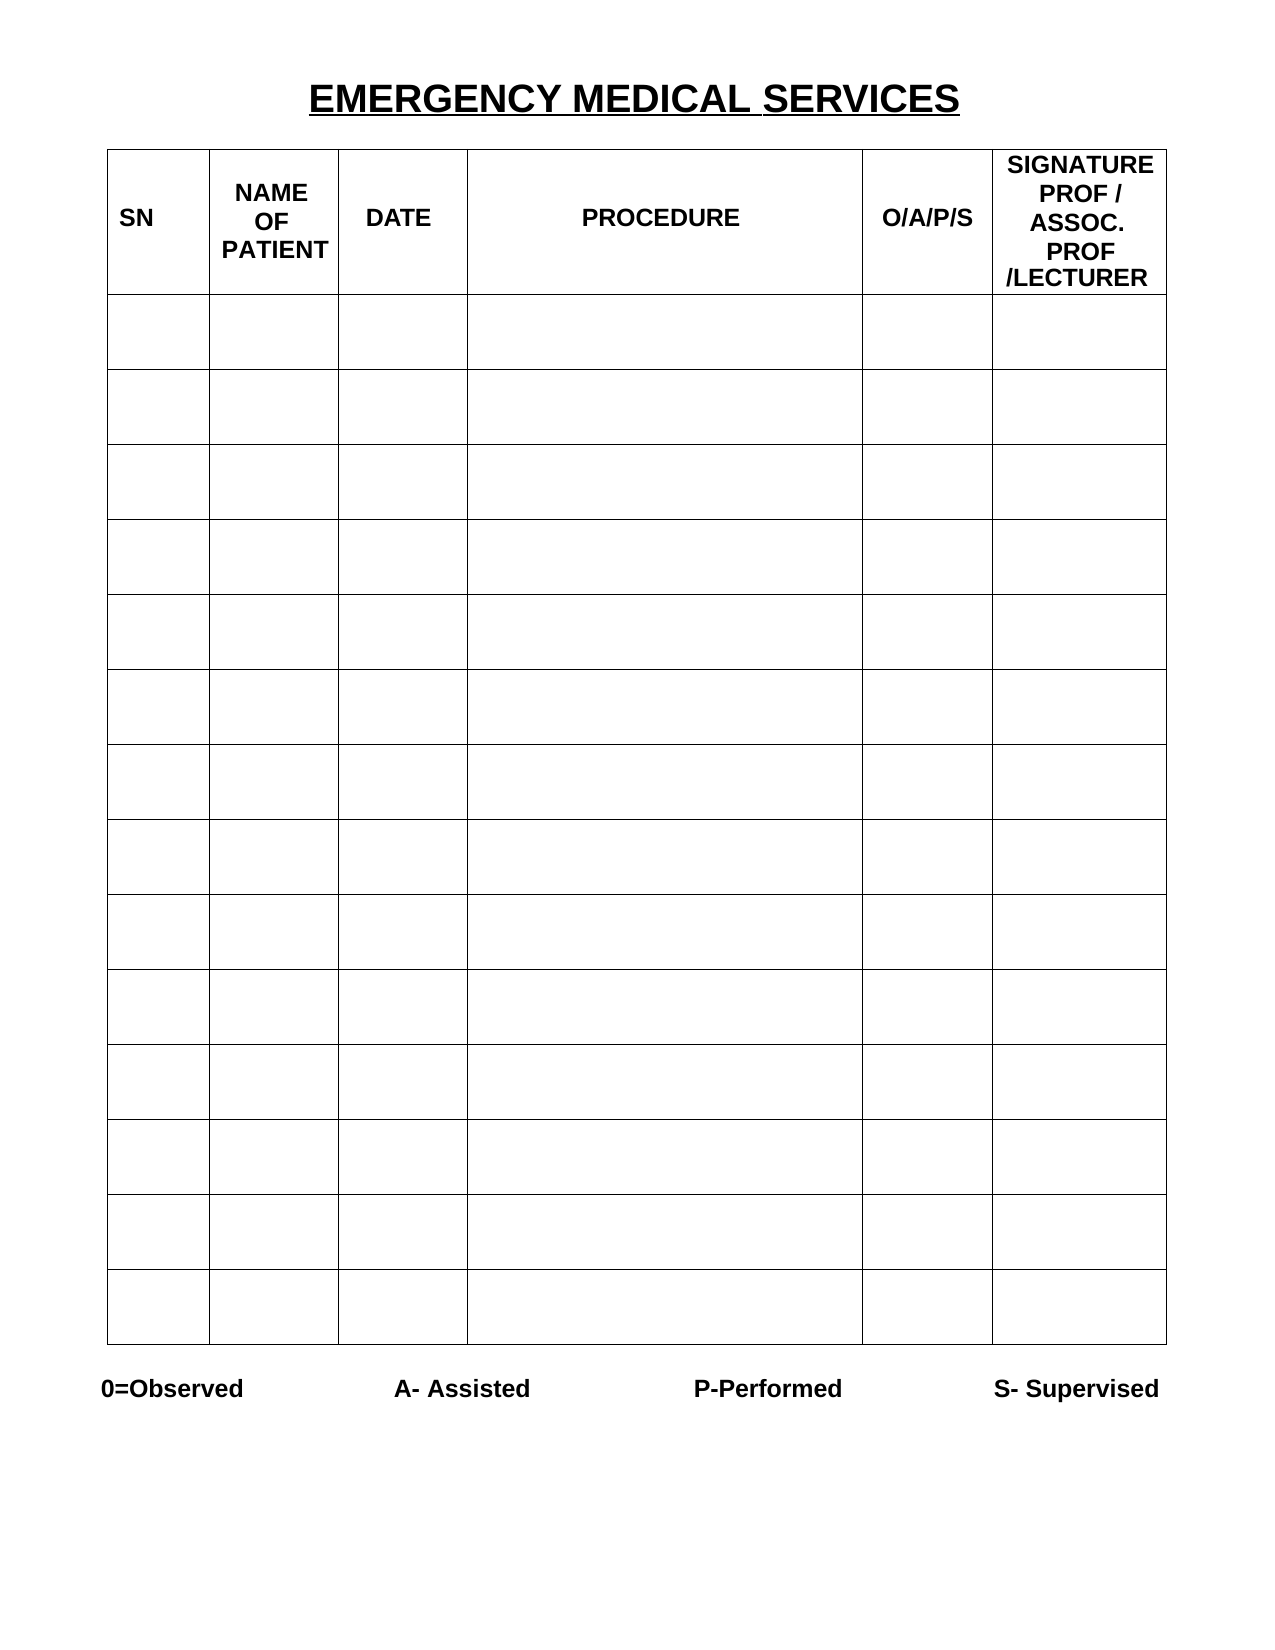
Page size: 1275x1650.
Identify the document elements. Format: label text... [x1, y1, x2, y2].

table_cell [210, 820, 338, 894]
table_cell [993, 895, 1166, 969]
table_cell [993, 370, 1166, 444]
table_cell [339, 1045, 467, 1119]
table_cell [210, 520, 338, 594]
table_cell [210, 970, 338, 1044]
table_cell [863, 445, 992, 519]
table_cell [108, 1045, 209, 1119]
table_cell [108, 595, 209, 669]
table_cell [993, 295, 1166, 369]
table_cell [863, 370, 992, 444]
table_cell [339, 1120, 467, 1194]
table_cell [993, 1270, 1166, 1344]
table_cell [468, 1045, 862, 1119]
table_cell [108, 295, 209, 369]
table_cell [210, 670, 338, 744]
table_cell [993, 820, 1166, 894]
table_cell [339, 820, 467, 894]
table_cell [993, 670, 1166, 744]
table_cell [993, 445, 1166, 519]
text_box 0=Observed [98, 1370, 247, 1403]
table_cell [468, 970, 862, 1044]
table_cell [108, 1195, 209, 1269]
table_header PROCEDURE [468, 150, 862, 294]
table_cell [108, 670, 209, 744]
table_cell [339, 1270, 467, 1344]
table_cell [108, 1270, 209, 1344]
table_cell [210, 895, 338, 969]
table_cell [863, 670, 992, 744]
table_cell [468, 595, 862, 669]
table_cell [863, 820, 992, 894]
table_header O/A/P/S [863, 150, 992, 294]
table_cell [863, 970, 992, 1044]
table_cell [108, 820, 209, 894]
table_cell [468, 895, 862, 969]
table_cell [108, 895, 209, 969]
table_cell [468, 295, 862, 369]
table_cell [993, 595, 1166, 669]
table_cell [210, 1120, 338, 1194]
table_cell [108, 520, 209, 594]
table_cell [339, 595, 467, 669]
table_cell [339, 445, 467, 519]
text_box P-Performed [691, 1370, 846, 1403]
table_cell [210, 745, 338, 819]
table_cell [339, 370, 467, 444]
table_cell [863, 595, 992, 669]
table_cell [993, 520, 1166, 594]
table_cell [863, 1045, 992, 1119]
table_cell [108, 445, 209, 519]
table_cell [108, 745, 209, 819]
table_cell [993, 1195, 1166, 1269]
table_cell [468, 1270, 862, 1344]
table_cell [210, 295, 338, 369]
table_cell [210, 1270, 338, 1344]
table_cell [210, 370, 338, 444]
table_cell [468, 820, 862, 894]
table_cell [993, 745, 1166, 819]
table_cell [863, 1195, 992, 1269]
table_cell [210, 1045, 338, 1119]
table_cell [993, 1120, 1166, 1194]
table_cell [863, 895, 992, 969]
text_box S- Supervised [991, 1370, 1163, 1403]
table_cell [863, 745, 992, 819]
table_cell [863, 1270, 992, 1344]
table_cell [339, 670, 467, 744]
table_cell [339, 970, 467, 1044]
table_cell [108, 370, 209, 444]
table_cell [210, 445, 338, 519]
table_cell [339, 295, 467, 369]
table_cell [863, 295, 992, 369]
table_cell [468, 1195, 862, 1269]
text_box EMERGENCY MEDICAL SERVICES [306, 70, 969, 120]
table_header NAME OF PATIENT [210, 150, 338, 294]
table_cell [993, 970, 1166, 1044]
table_cell [993, 1045, 1166, 1119]
table_cell [863, 520, 992, 594]
table_cell [339, 520, 467, 594]
table_cell [468, 670, 862, 744]
table_cell [468, 445, 862, 519]
table_cell [468, 370, 862, 444]
table_header SIGNATURE PROF / ASSOC. PROF /LECTURER [993, 150, 1166, 294]
table_cell [108, 970, 209, 1044]
table_cell [468, 1120, 862, 1194]
table_header DATE [339, 150, 467, 294]
table_cell [210, 1195, 338, 1269]
table_cell [468, 520, 862, 594]
text_box A- Assisted [391, 1370, 534, 1403]
table_header SN [108, 150, 209, 294]
table_cell [863, 1120, 992, 1194]
table_cell [339, 1195, 467, 1269]
table_cell [468, 745, 862, 819]
table_cell [210, 595, 338, 669]
table_cell [108, 1120, 209, 1194]
table_cell [339, 745, 467, 819]
table_cell [339, 895, 467, 969]
